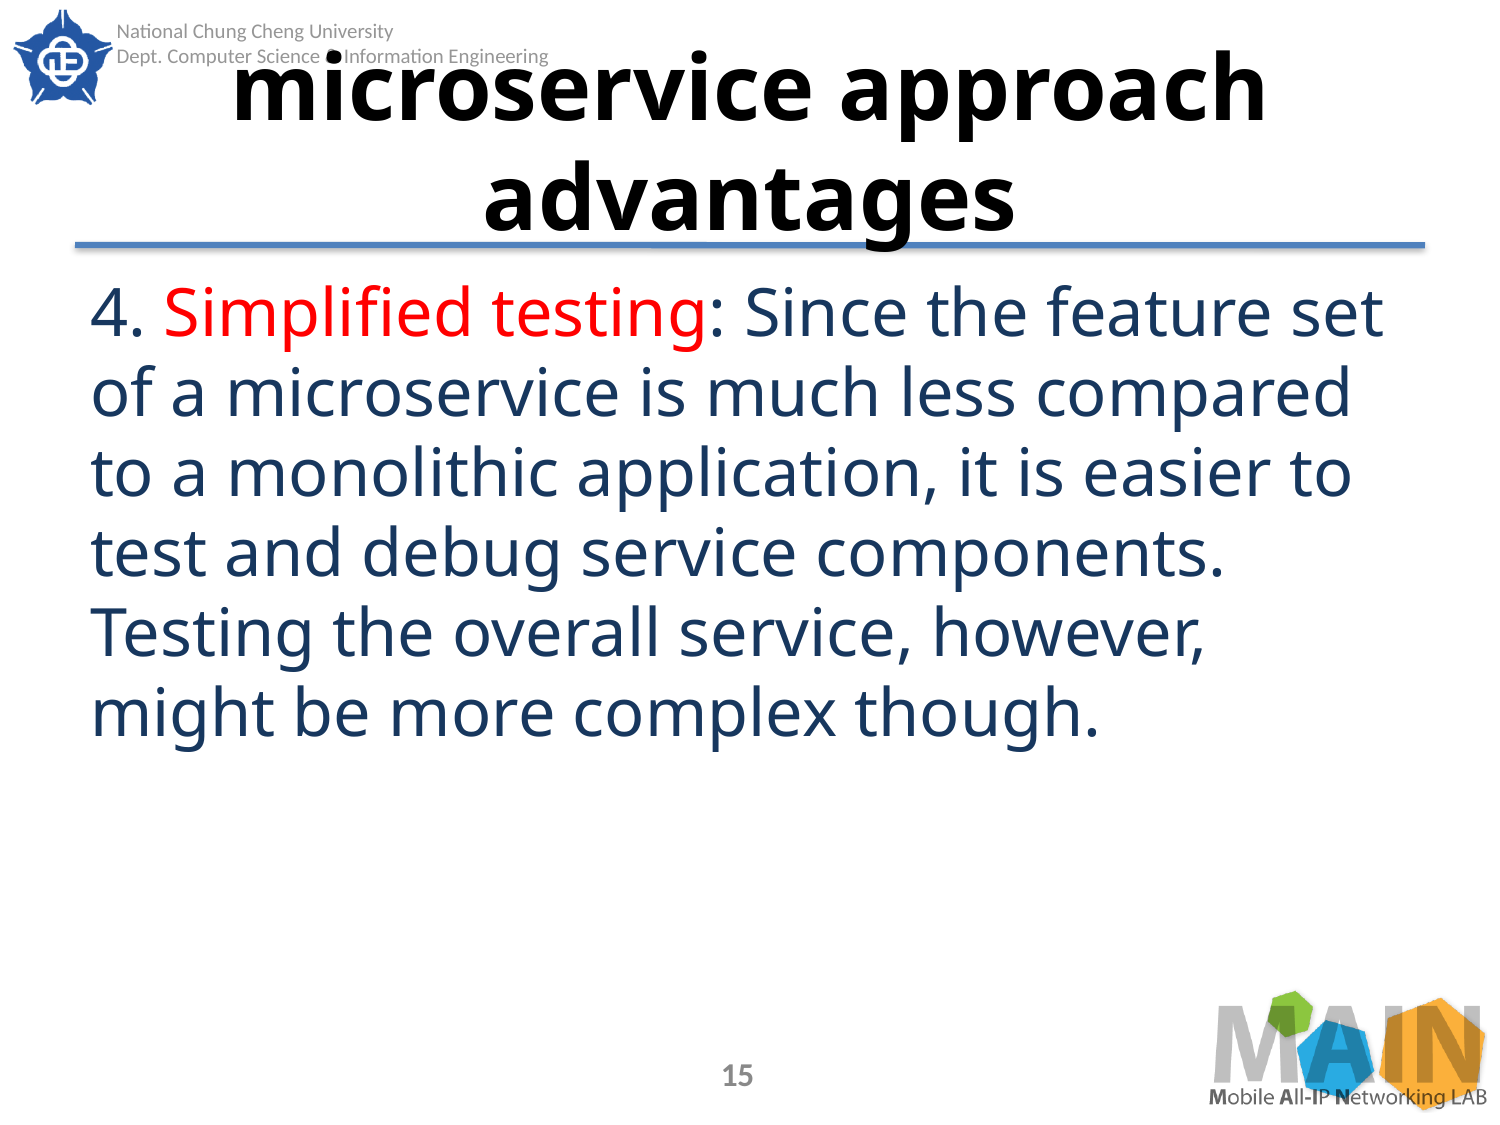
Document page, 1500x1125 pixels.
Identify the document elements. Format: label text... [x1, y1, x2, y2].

picture [1050, 987, 1488, 1113]
list 4. Simplified testing: Since the feature set of a microservice is much less compared to a monolithic application, it is easier to test and debug service components. Testing the overall service, however, might be more complex though. [75, 262, 1425, 1005]
picture [0, 0, 126, 113]
title microservice approach advantages [75, 45, 1425, 233]
slide_number 15 [562, 1042, 913, 1103]
